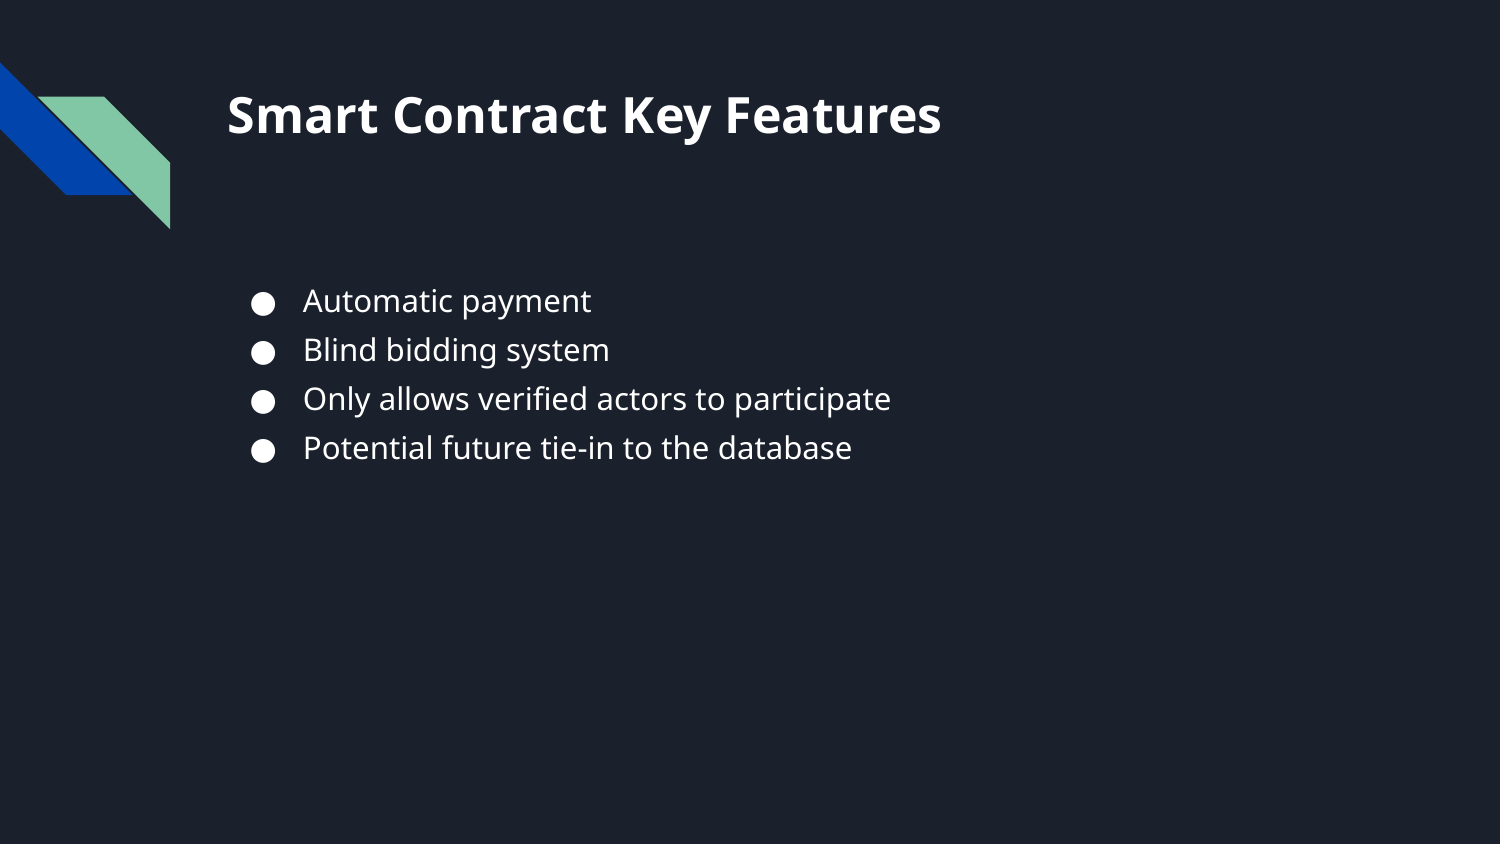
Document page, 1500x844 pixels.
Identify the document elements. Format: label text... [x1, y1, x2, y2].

title Smart Contract Key Features [212, 64, 1368, 215]
list Automatic payment Blind bidding system Only allows verified actors to participate Potential future tie-in to the database [212, 257, 1368, 735]
